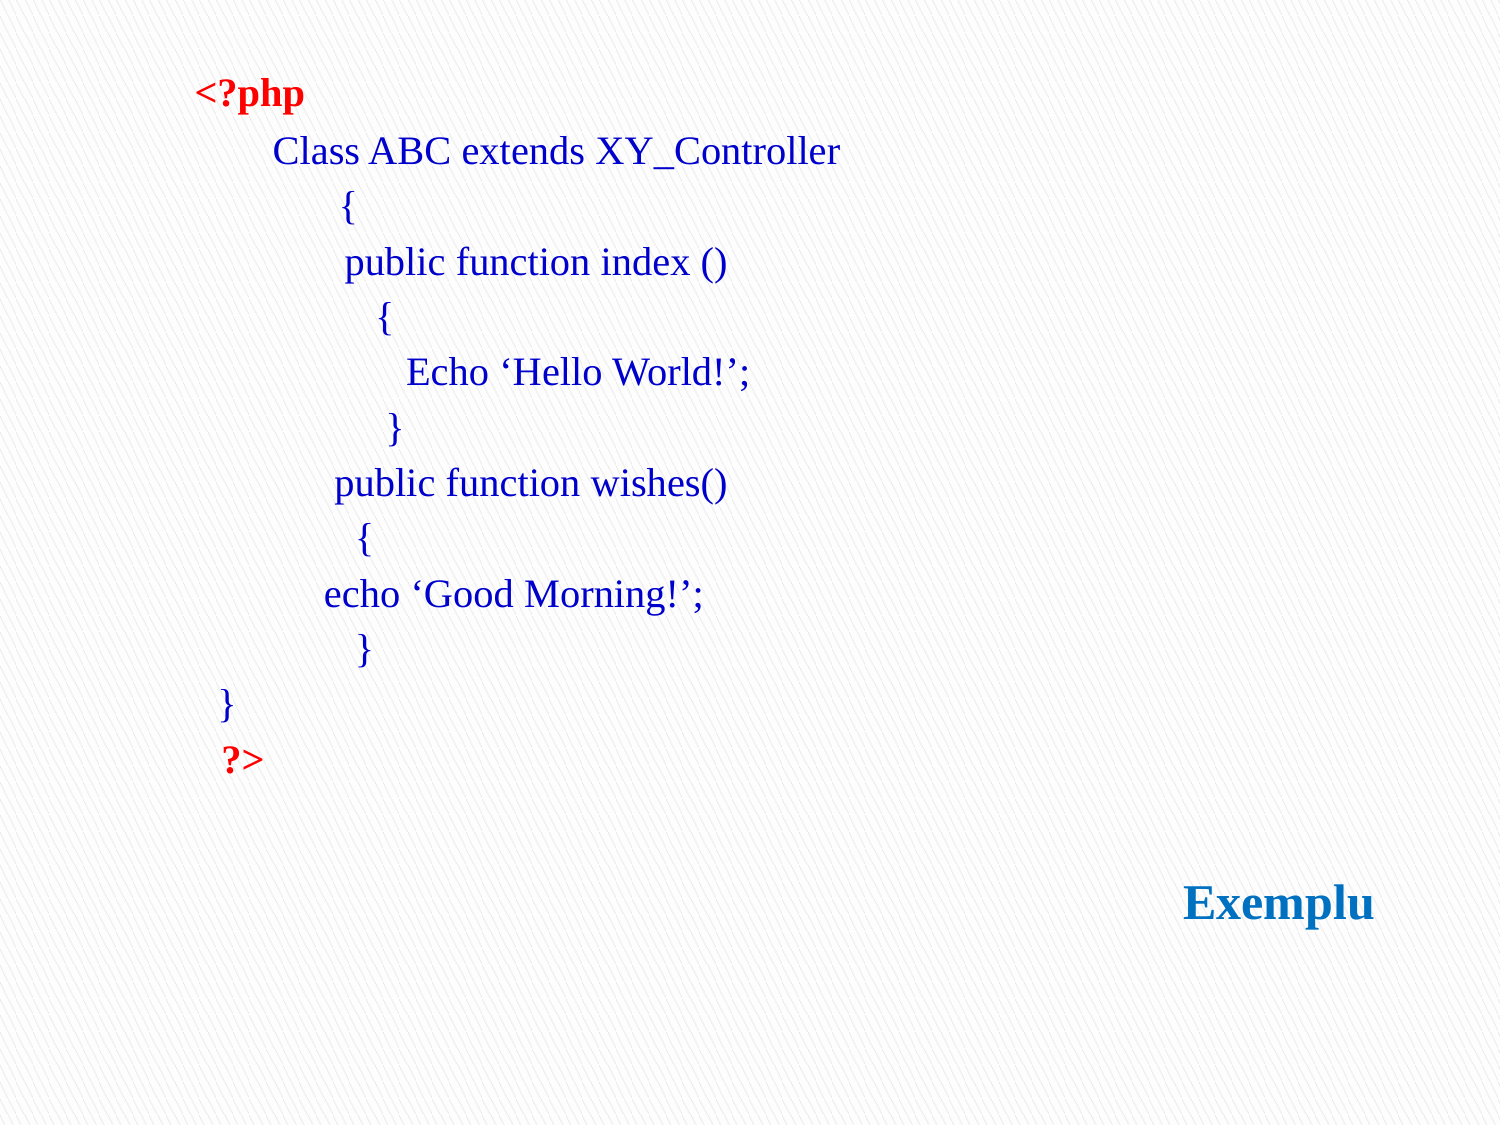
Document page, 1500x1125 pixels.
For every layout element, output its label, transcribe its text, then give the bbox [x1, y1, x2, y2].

title Exemplu [162, 862, 1390, 938]
list <?php Class ABC extends XY_Controller { public function index () { Echo ‘Hello World!’; } public function wishes() { echo ‘Good Morning!’; } } ?> [150, 45, 1377, 795]
